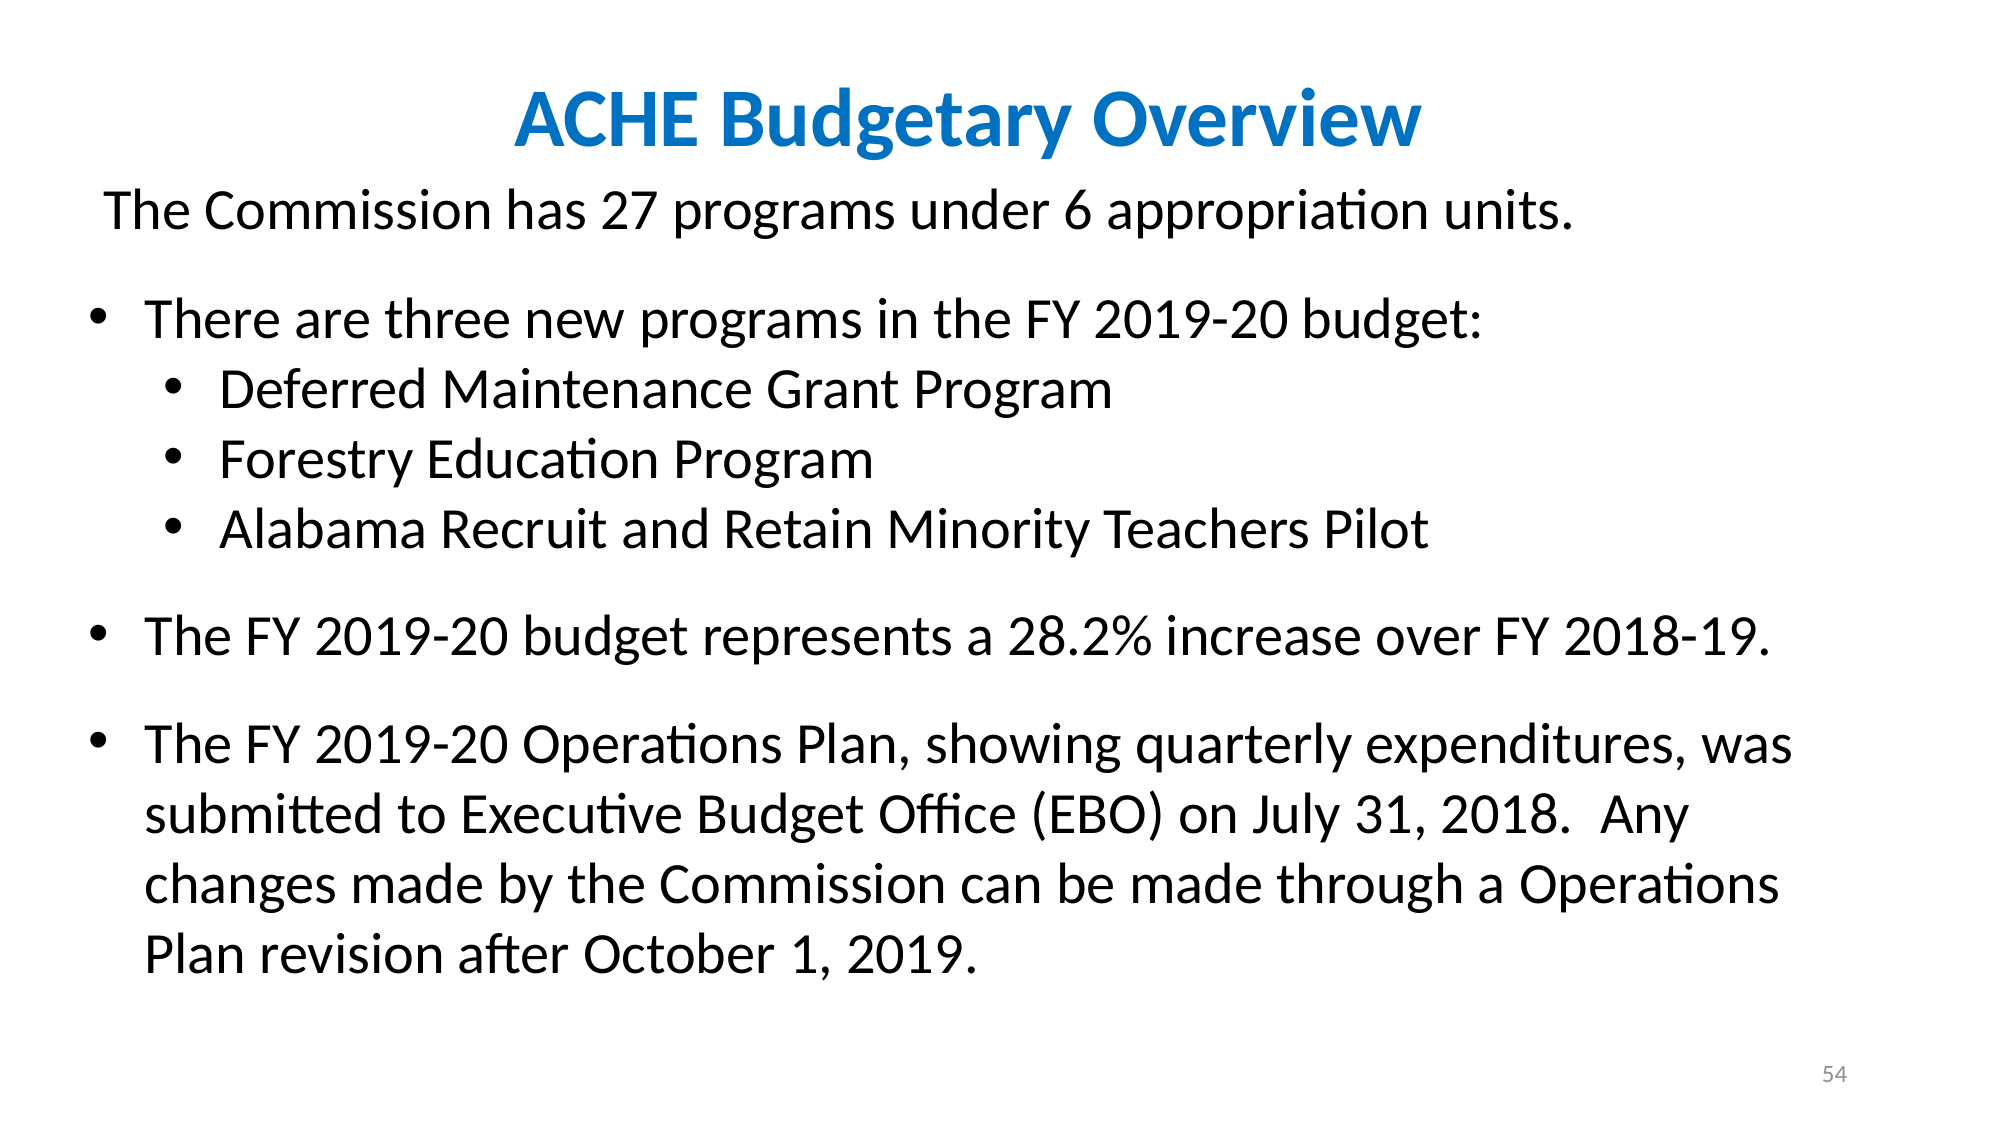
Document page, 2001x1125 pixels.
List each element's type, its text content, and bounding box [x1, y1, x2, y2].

slide_number 54 [1412, 1042, 1863, 1103]
text_box ACHE Budgetary Overview The Commission has 27 programs under 6 appropriation units. There are three new programs in the FY 2019-20 budget: Deferred Maintenance Grant Program Forestry Education Program Alabama Recruit and Retain Minority Teachers Pilot The FY 2019-20 budget represents a 28.2% increase over FY 2018-19. The FY 2019-20 Operations Plan, showing quarterly expenditures, was submitted to Executive Budget Office (EBO) on July 31, 2018. Any changes made by the Commission can be made through a Operations Plan revision after October 1, 2019. [73, 55, 1864, 993]
